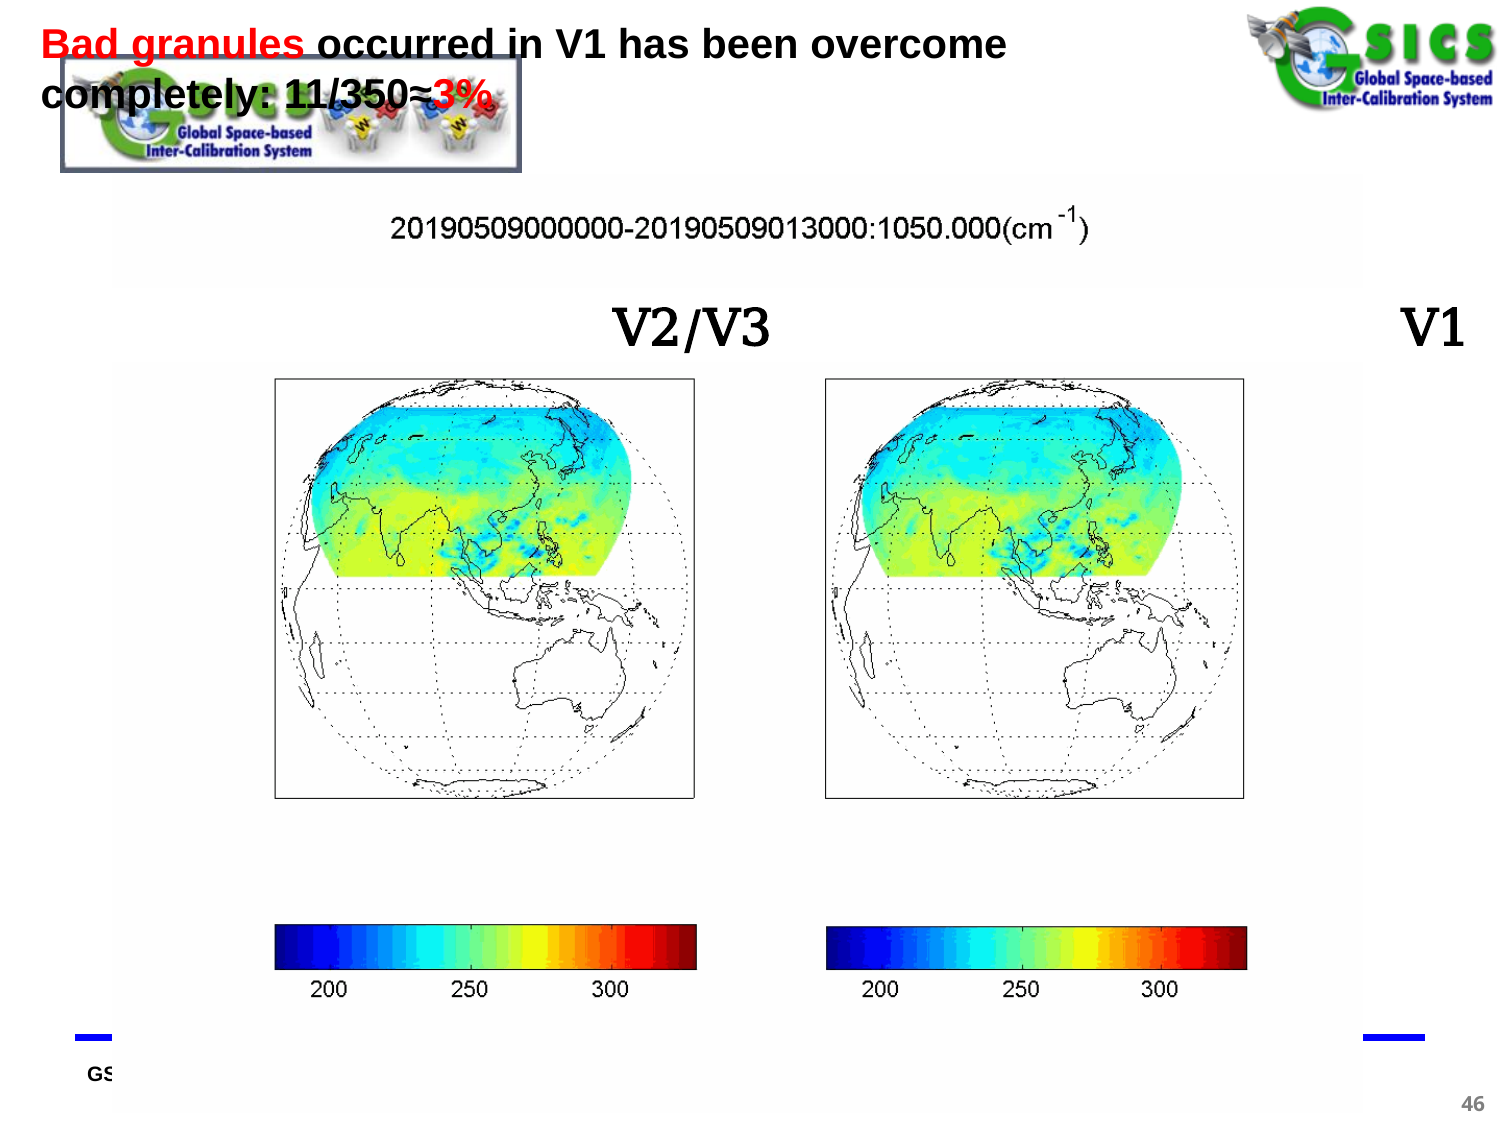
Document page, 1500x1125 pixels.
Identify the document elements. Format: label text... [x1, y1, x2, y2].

text_box Bad granules occurred in V1 has been overcome completely: 11/350≈3% [25, 9, 1221, 125]
picture [60, 125, 522, 173]
picture [1240, 0, 1500, 114]
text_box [0, 174, 1500, 1113]
